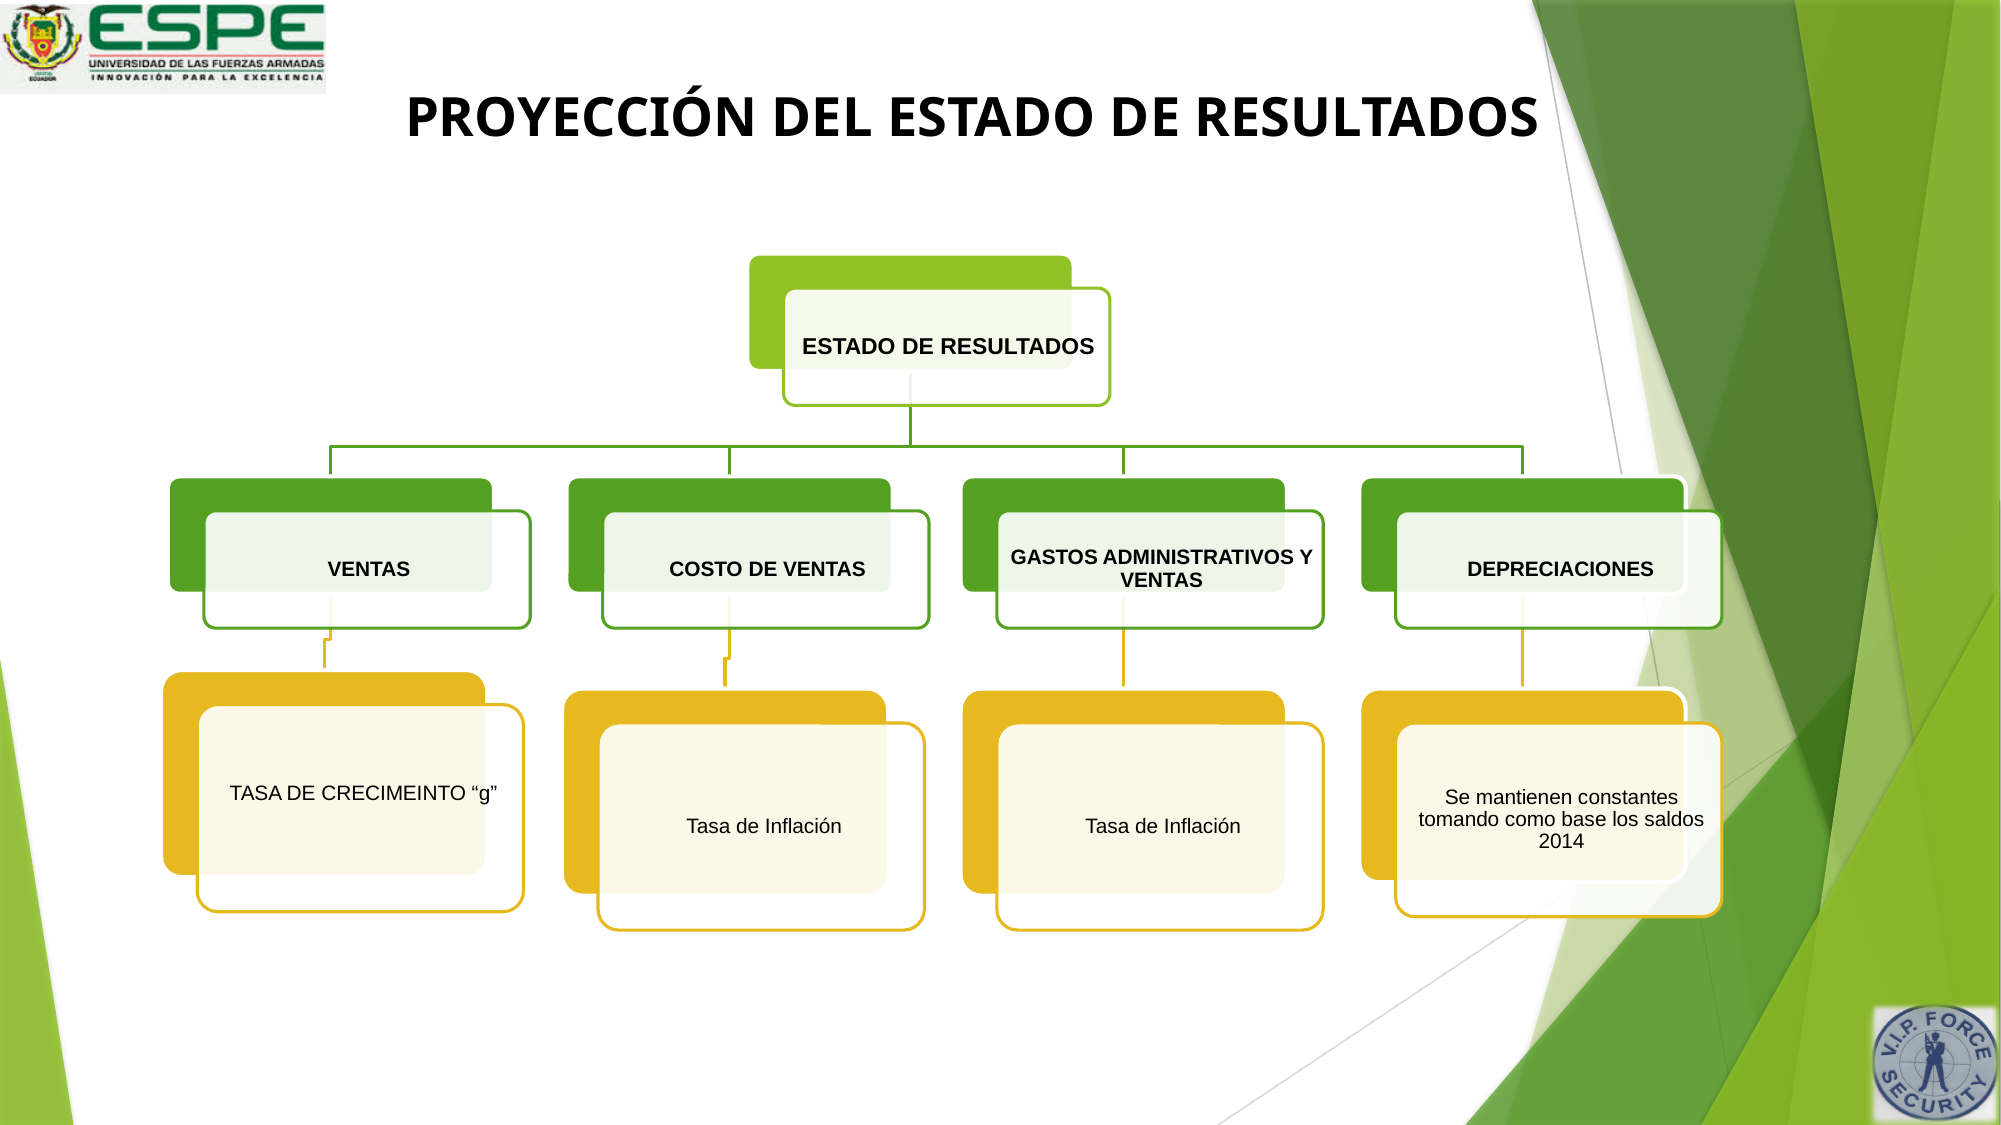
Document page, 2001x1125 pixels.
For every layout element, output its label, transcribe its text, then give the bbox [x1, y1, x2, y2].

picture [0, 3, 326, 95]
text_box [162, 232, 1723, 962]
picture [1869, 1002, 2000, 1125]
title PROYECCIÓN DEL ESTADO DE RESULTADOS [134, 74, 1811, 200]
